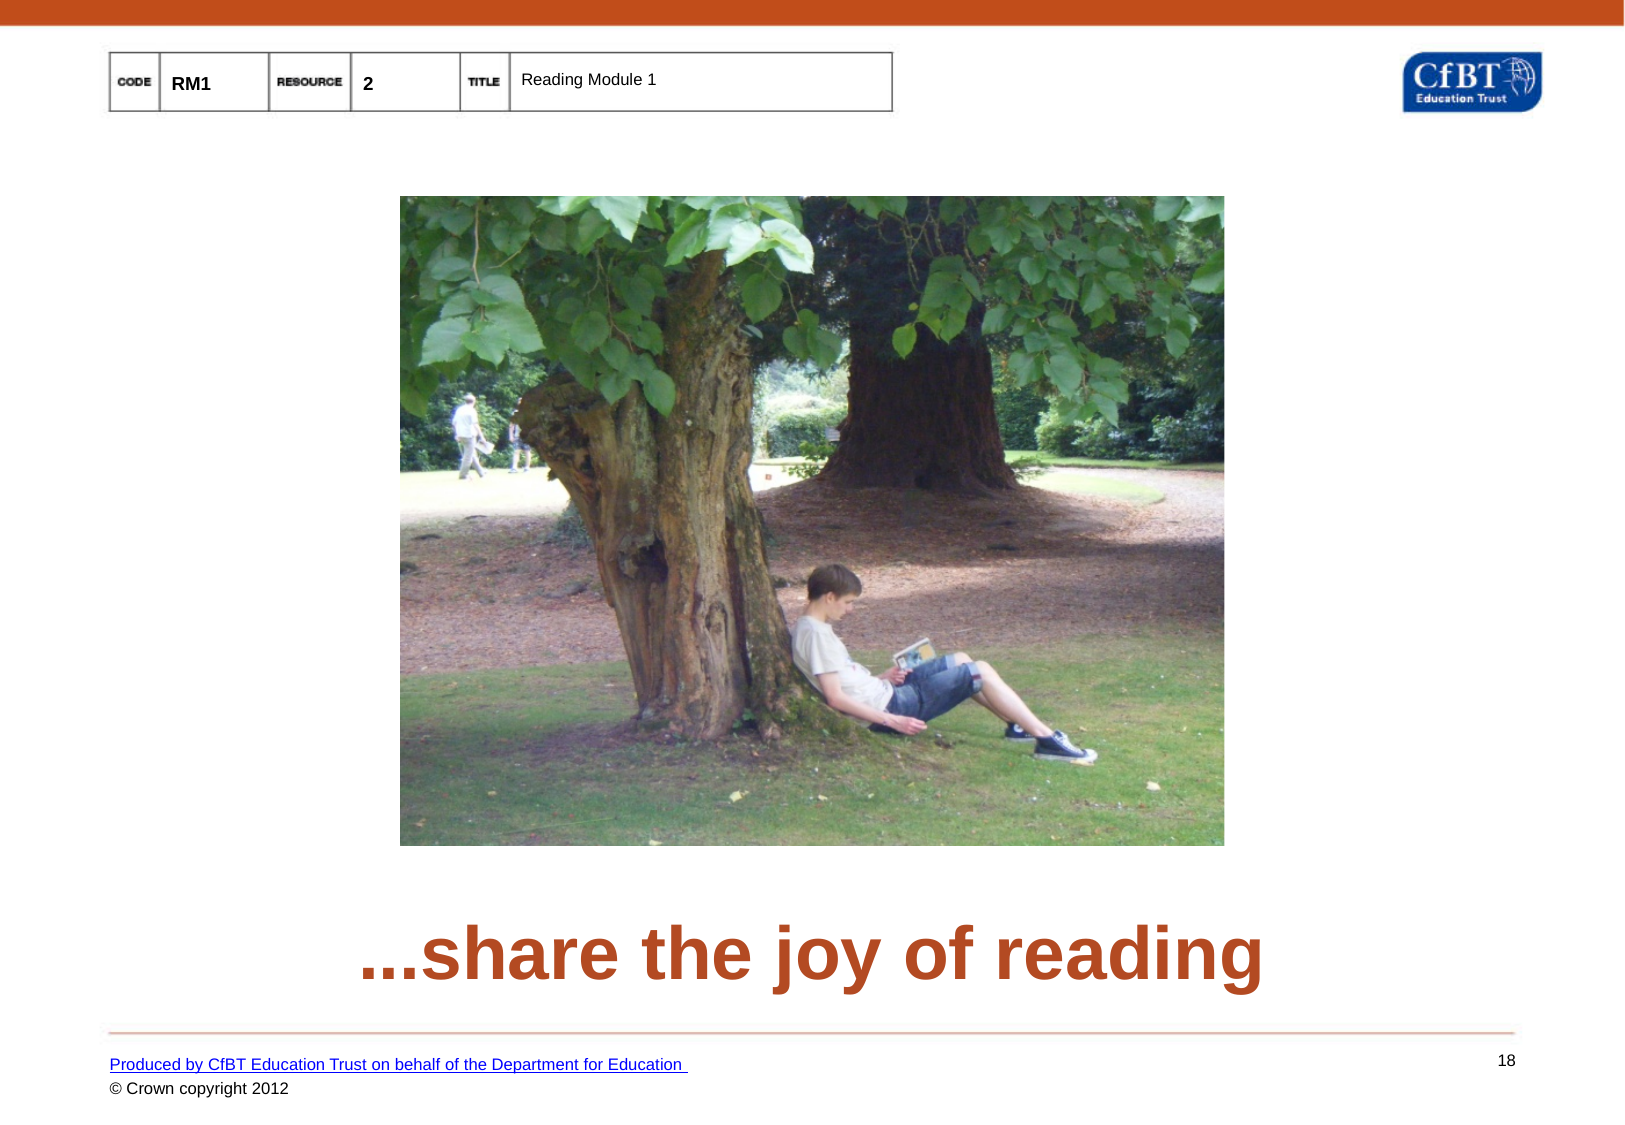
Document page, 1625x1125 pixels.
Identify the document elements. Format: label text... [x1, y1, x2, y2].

title ...share the joy of reading [83, 786, 1542, 1005]
picture [0, 0, 1625, 1125]
